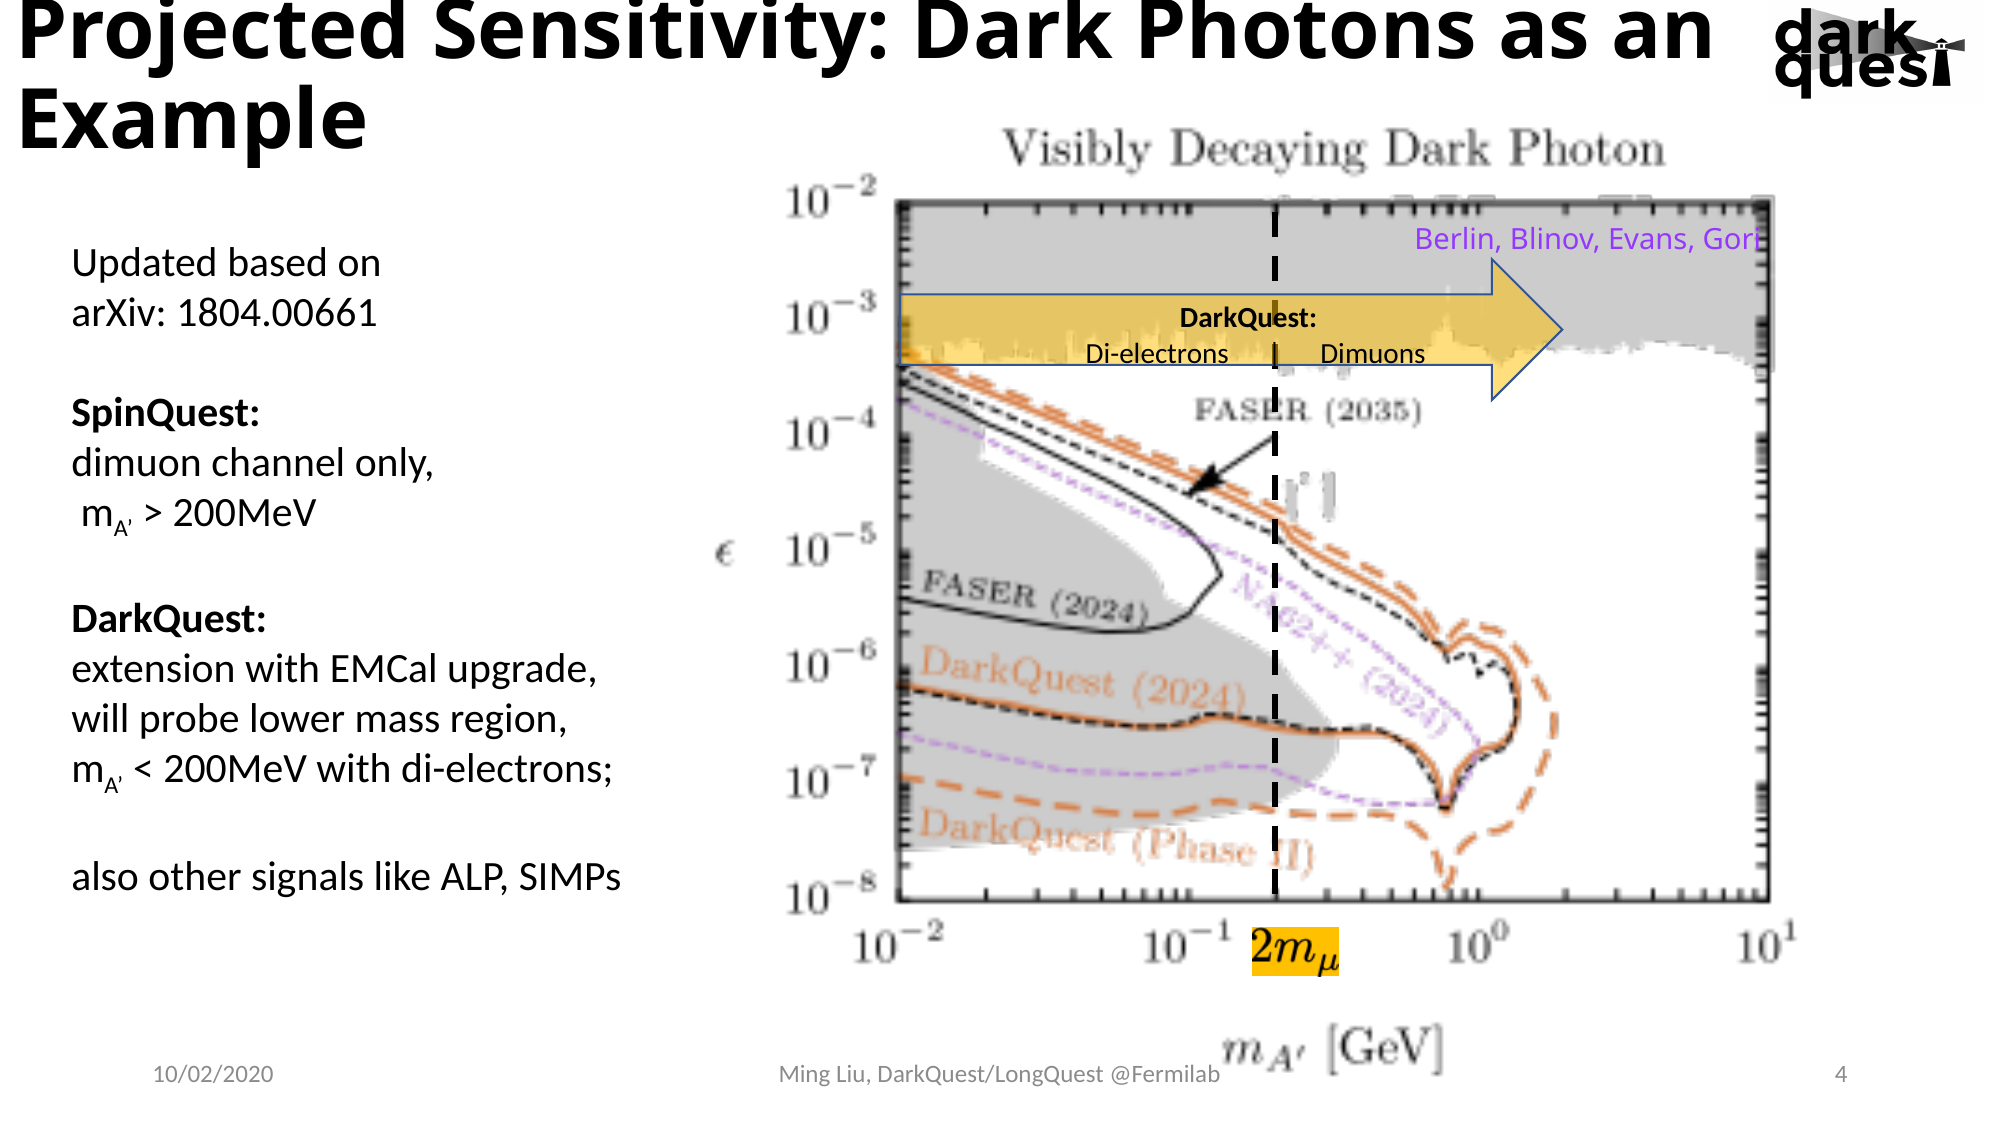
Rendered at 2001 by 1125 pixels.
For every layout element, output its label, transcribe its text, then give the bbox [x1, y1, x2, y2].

title Projected Sensitivity: Dark Photons as an Example [0, 1, 1952, 152]
text_box Updated based on arXiv: 1804.00661 SpinQuest: dimuon channel only, mA’ > 200MeV DarkQuest: extension with EMCal upgrade, will probe lower mass region, mA’ < 200MeV with di-electrons; also other signals like ALP, SIMPs [56, 226, 680, 890]
slide_number 4 [1412, 1042, 1863, 1103]
footer Ming Liu, DarkQuest/LongQuest @Fermilab [662, 1042, 1338, 1103]
picture [1767, 0, 1983, 105]
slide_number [137, 1042, 588, 1103]
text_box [680, 126, 1802, 1081]
